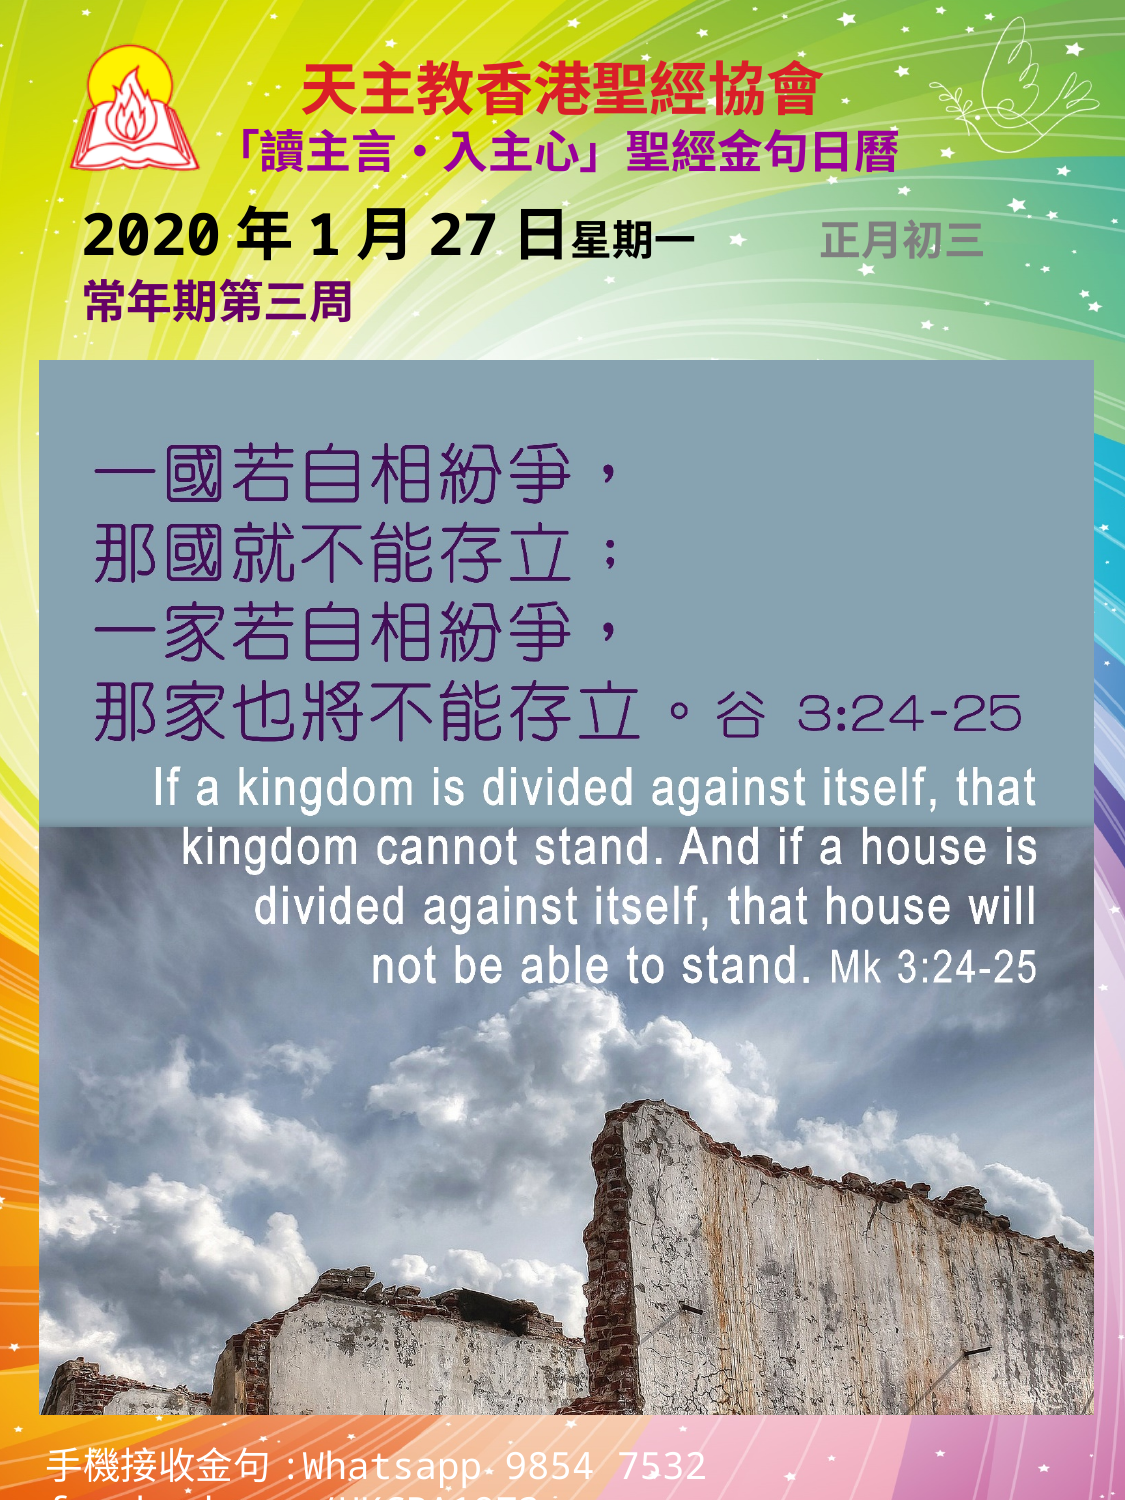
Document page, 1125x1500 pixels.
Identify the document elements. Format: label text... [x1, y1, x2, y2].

text_box 手機接收金句:Whatsapp 9854 7532 facebook.com/HKCBA1973 [30, 1435, 1102, 1500]
text_box 2020年1月27日星期一 正月初三 常年期第三周 [66, 183, 1059, 348]
picture [0, 0, 1125, 1500]
text_box 天主教香港聖經協會 「讀主言‧入主心」聖經金句日曆 [212, 45, 941, 183]
